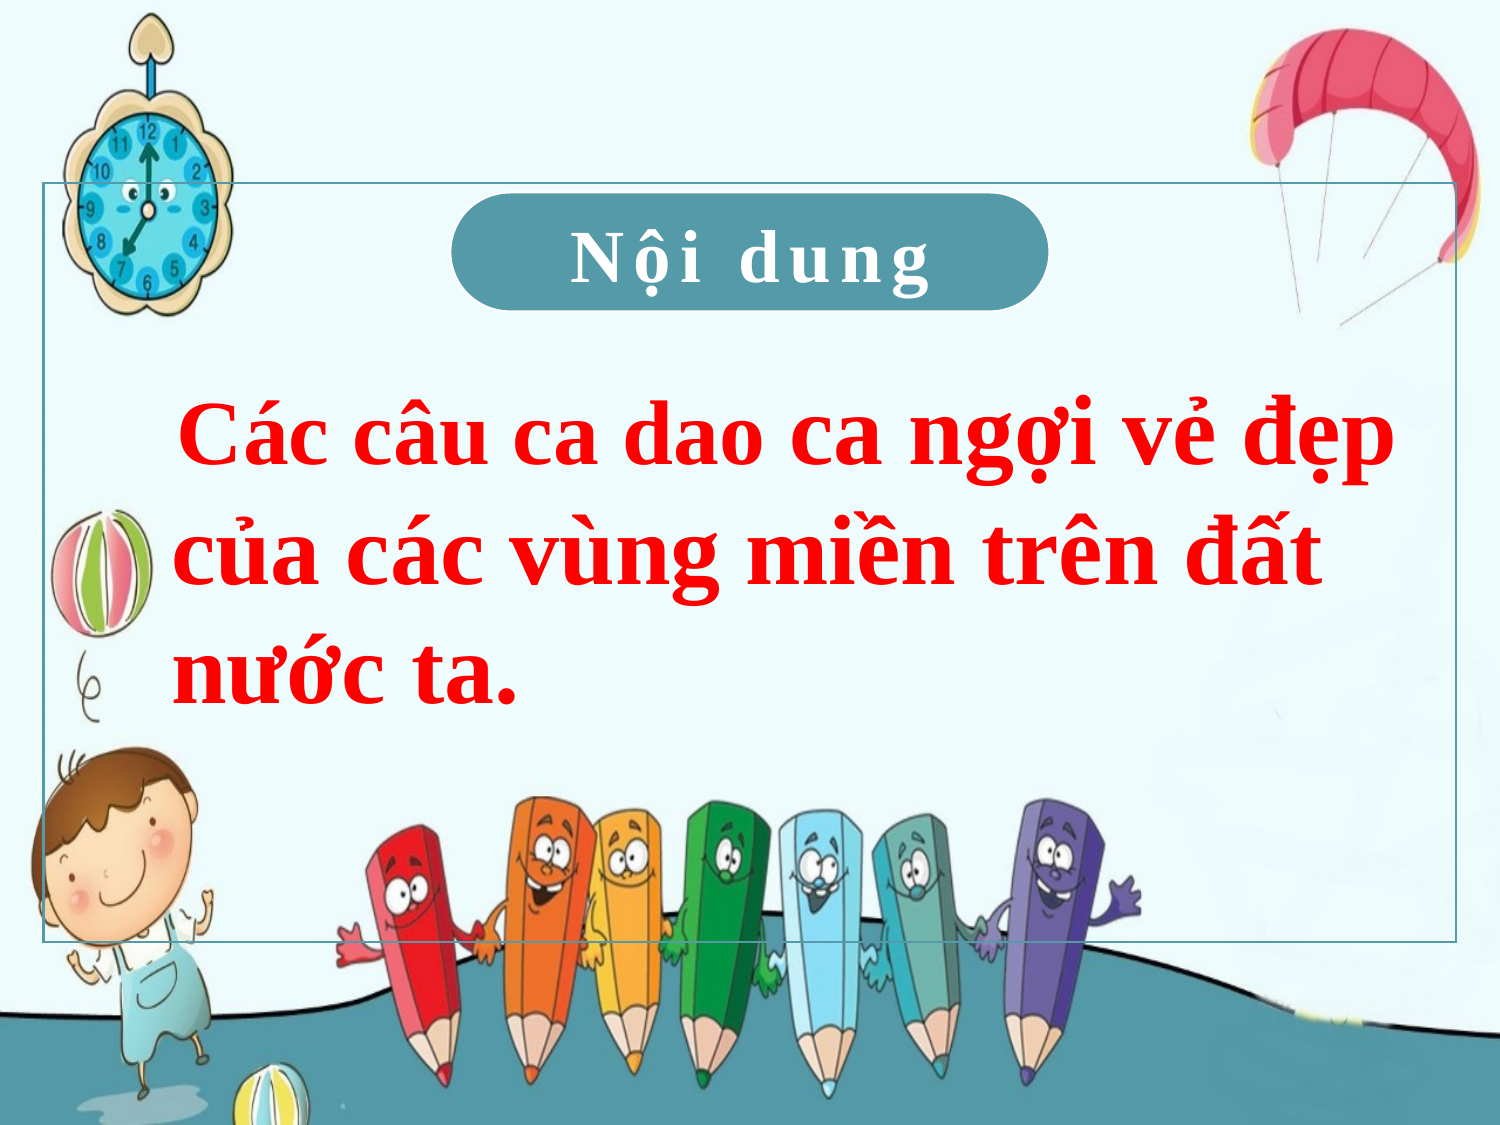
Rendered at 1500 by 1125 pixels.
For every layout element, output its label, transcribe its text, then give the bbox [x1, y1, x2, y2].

text_box Nội dung [449, 191, 1051, 313]
picture [0, 0, 1500, 1125]
text_box Các câu ca dao ca ngợi vẻ đẹp của các vùng miền trên đất nước ta. [99, 356, 1450, 1100]
text_box [42, 182, 1457, 943]
